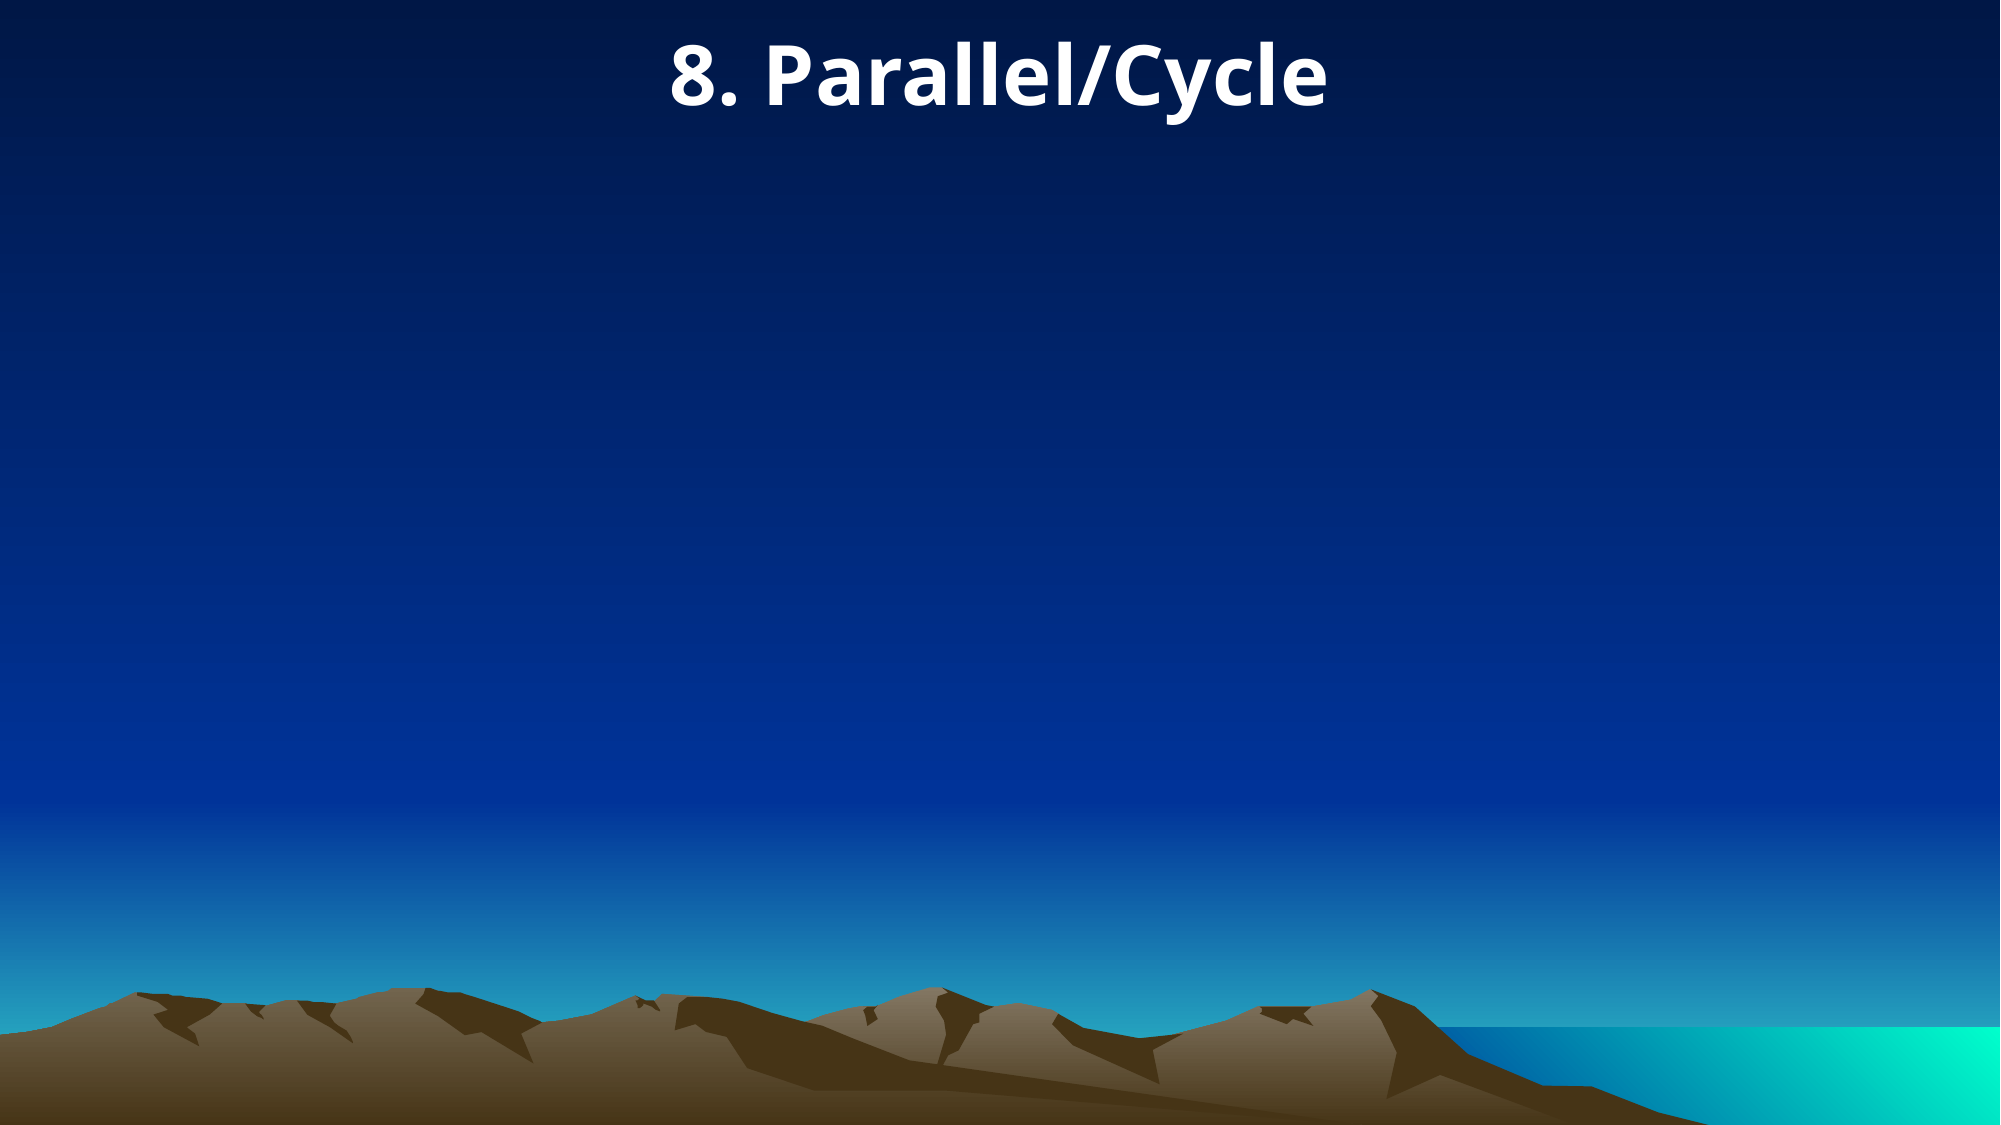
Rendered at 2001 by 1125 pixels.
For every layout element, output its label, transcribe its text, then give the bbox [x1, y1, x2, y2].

text_box 8. Parallel/Cycle [0, 0, 2000, 988]
